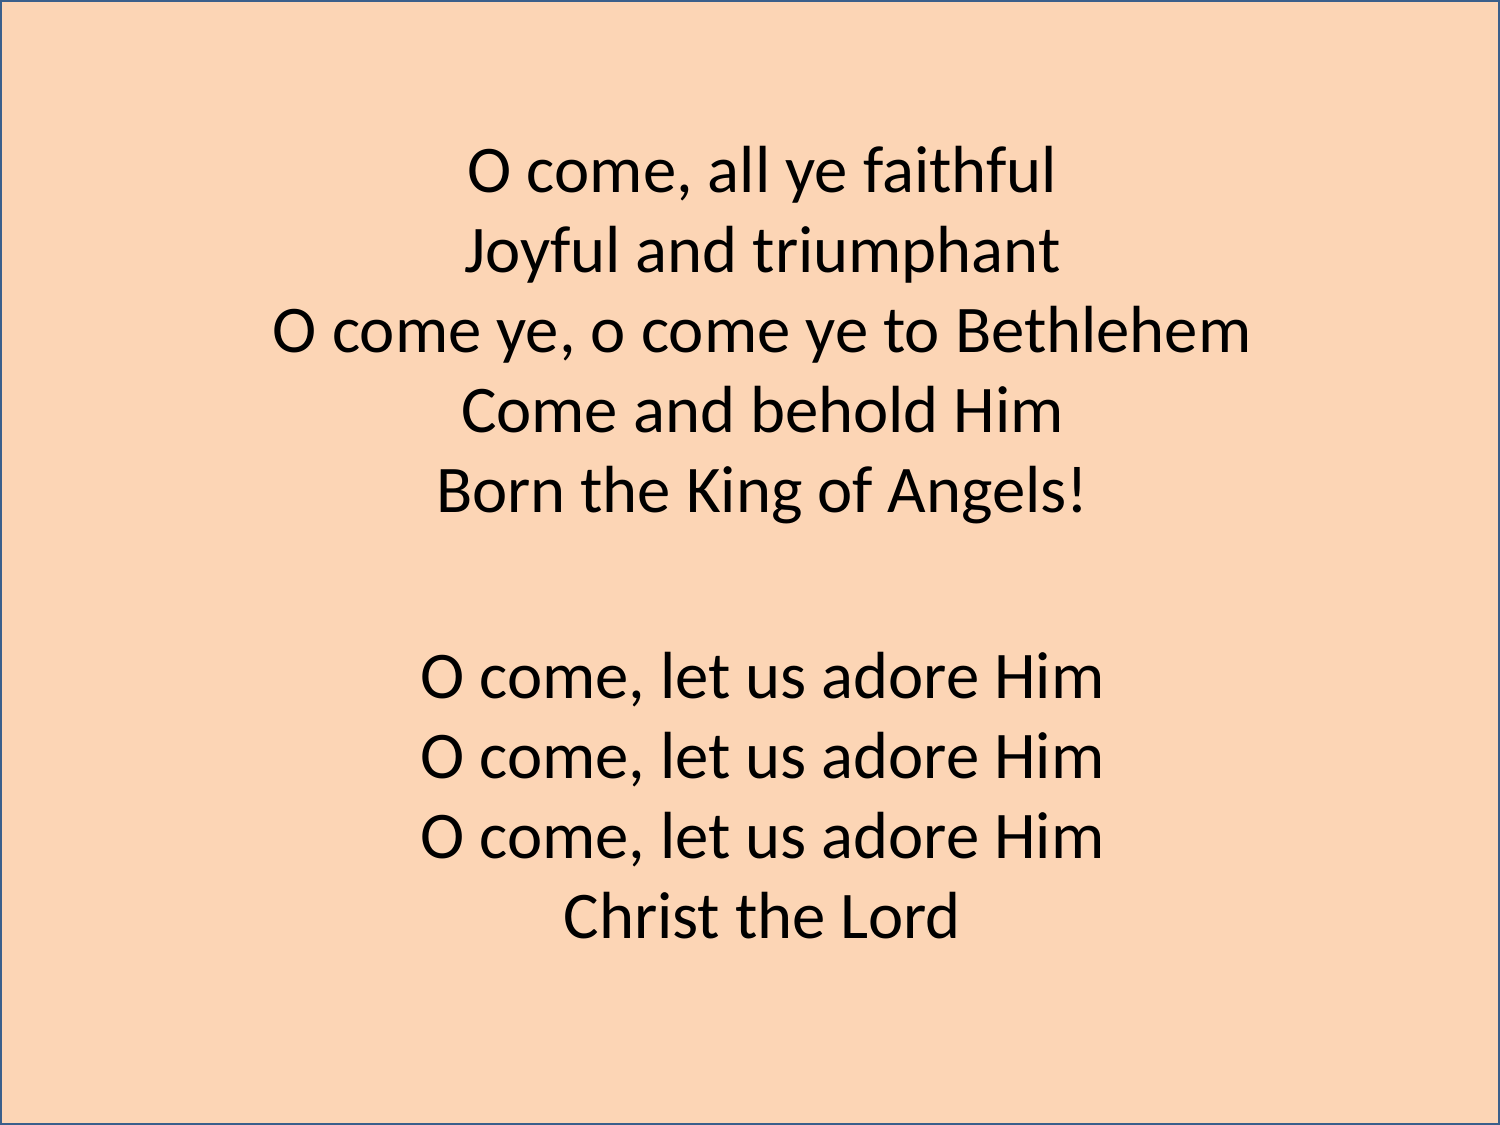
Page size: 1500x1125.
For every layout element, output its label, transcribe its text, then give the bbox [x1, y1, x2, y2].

text_box [0, 0, 1500, 1125]
list O come, all ye faithful Joyful and triumphant O come ye, o come ye to Bethlehem Come and behold Him Born the King of Angels! O come, let us adore Him O come, let us adore Him O come, let us adore Him Christ the Lord [75, 24, 1450, 1100]
